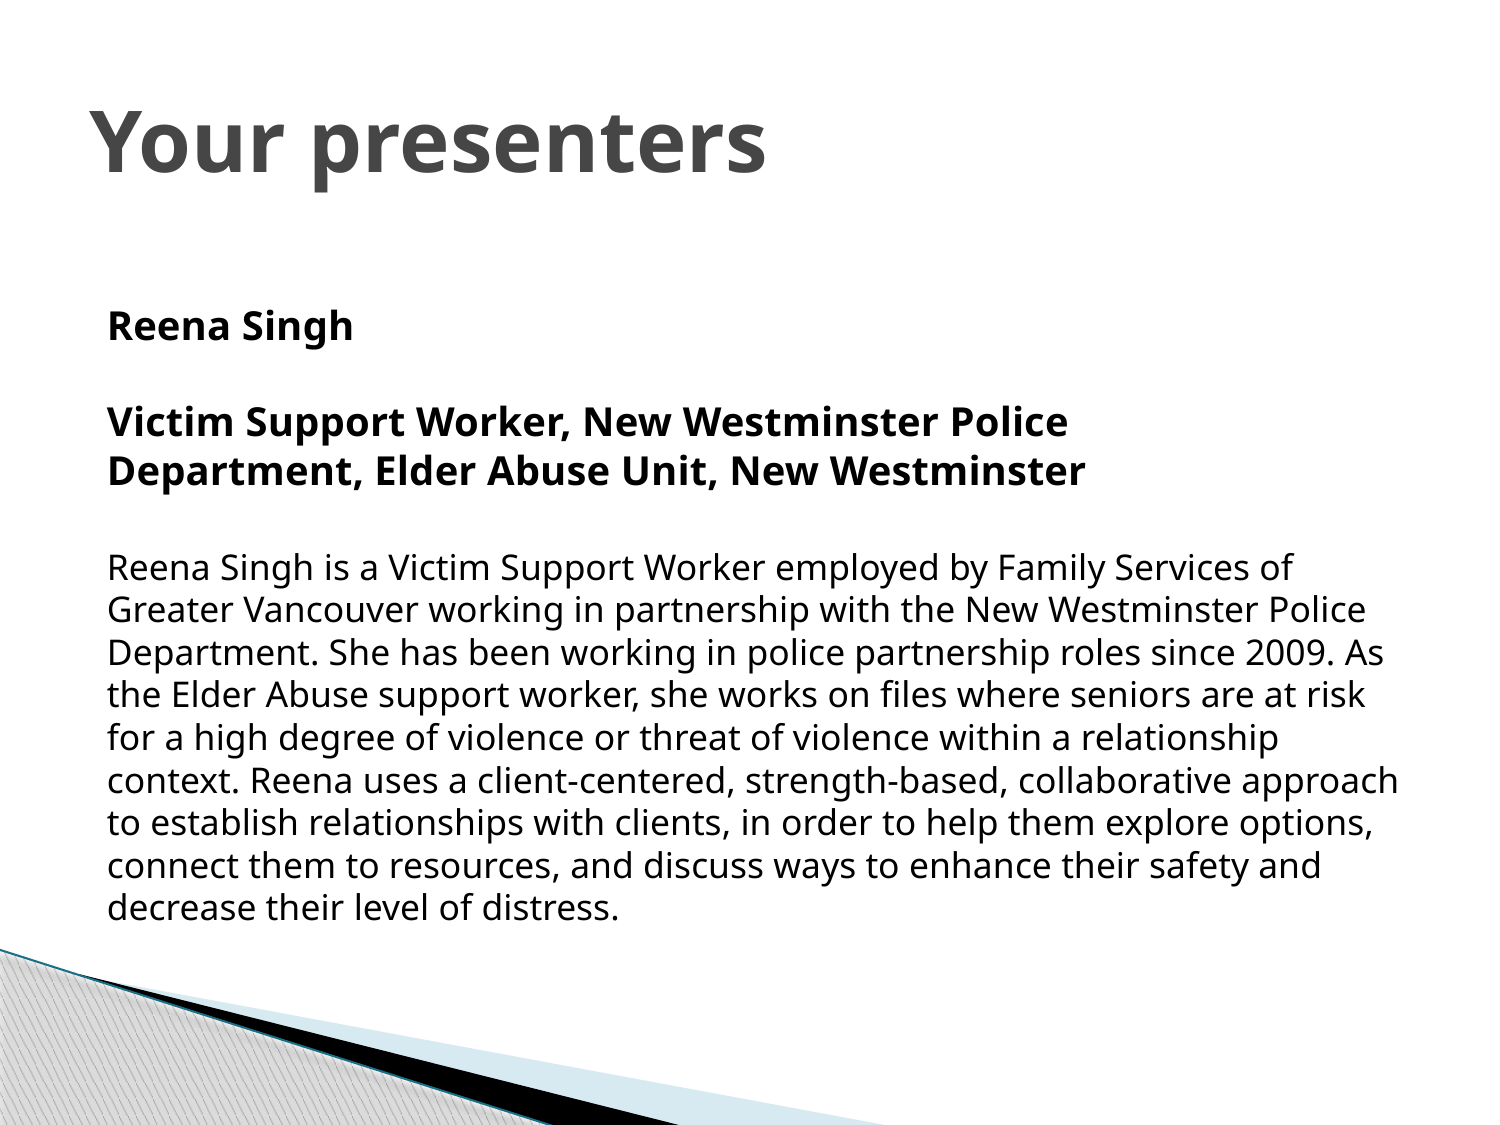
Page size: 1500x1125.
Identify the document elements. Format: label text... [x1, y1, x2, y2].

list Reena Singh Victim Support Worker, New Westminster Police Department, Elder Abuse Unit, New Westminster Reena Singh is a Victim Support Worker employed by Family Services of Greater Vancouver working in partnership with the New Westminster Police Department. She has been working in police partnership roles since 2009. As the Elder Abuse support worker, she works on files where seniors are at risk for a high degree of violence or threat of violence within a relationship context. Reena uses a client-centered, strength-based, collaborative approach to establish relationships with clients, in order to help them explore options, connect them to resources, and discuss ways to enhance their safety and decrease their level of distress. [75, 243, 1425, 986]
title Your presenters [75, 45, 1425, 233]
